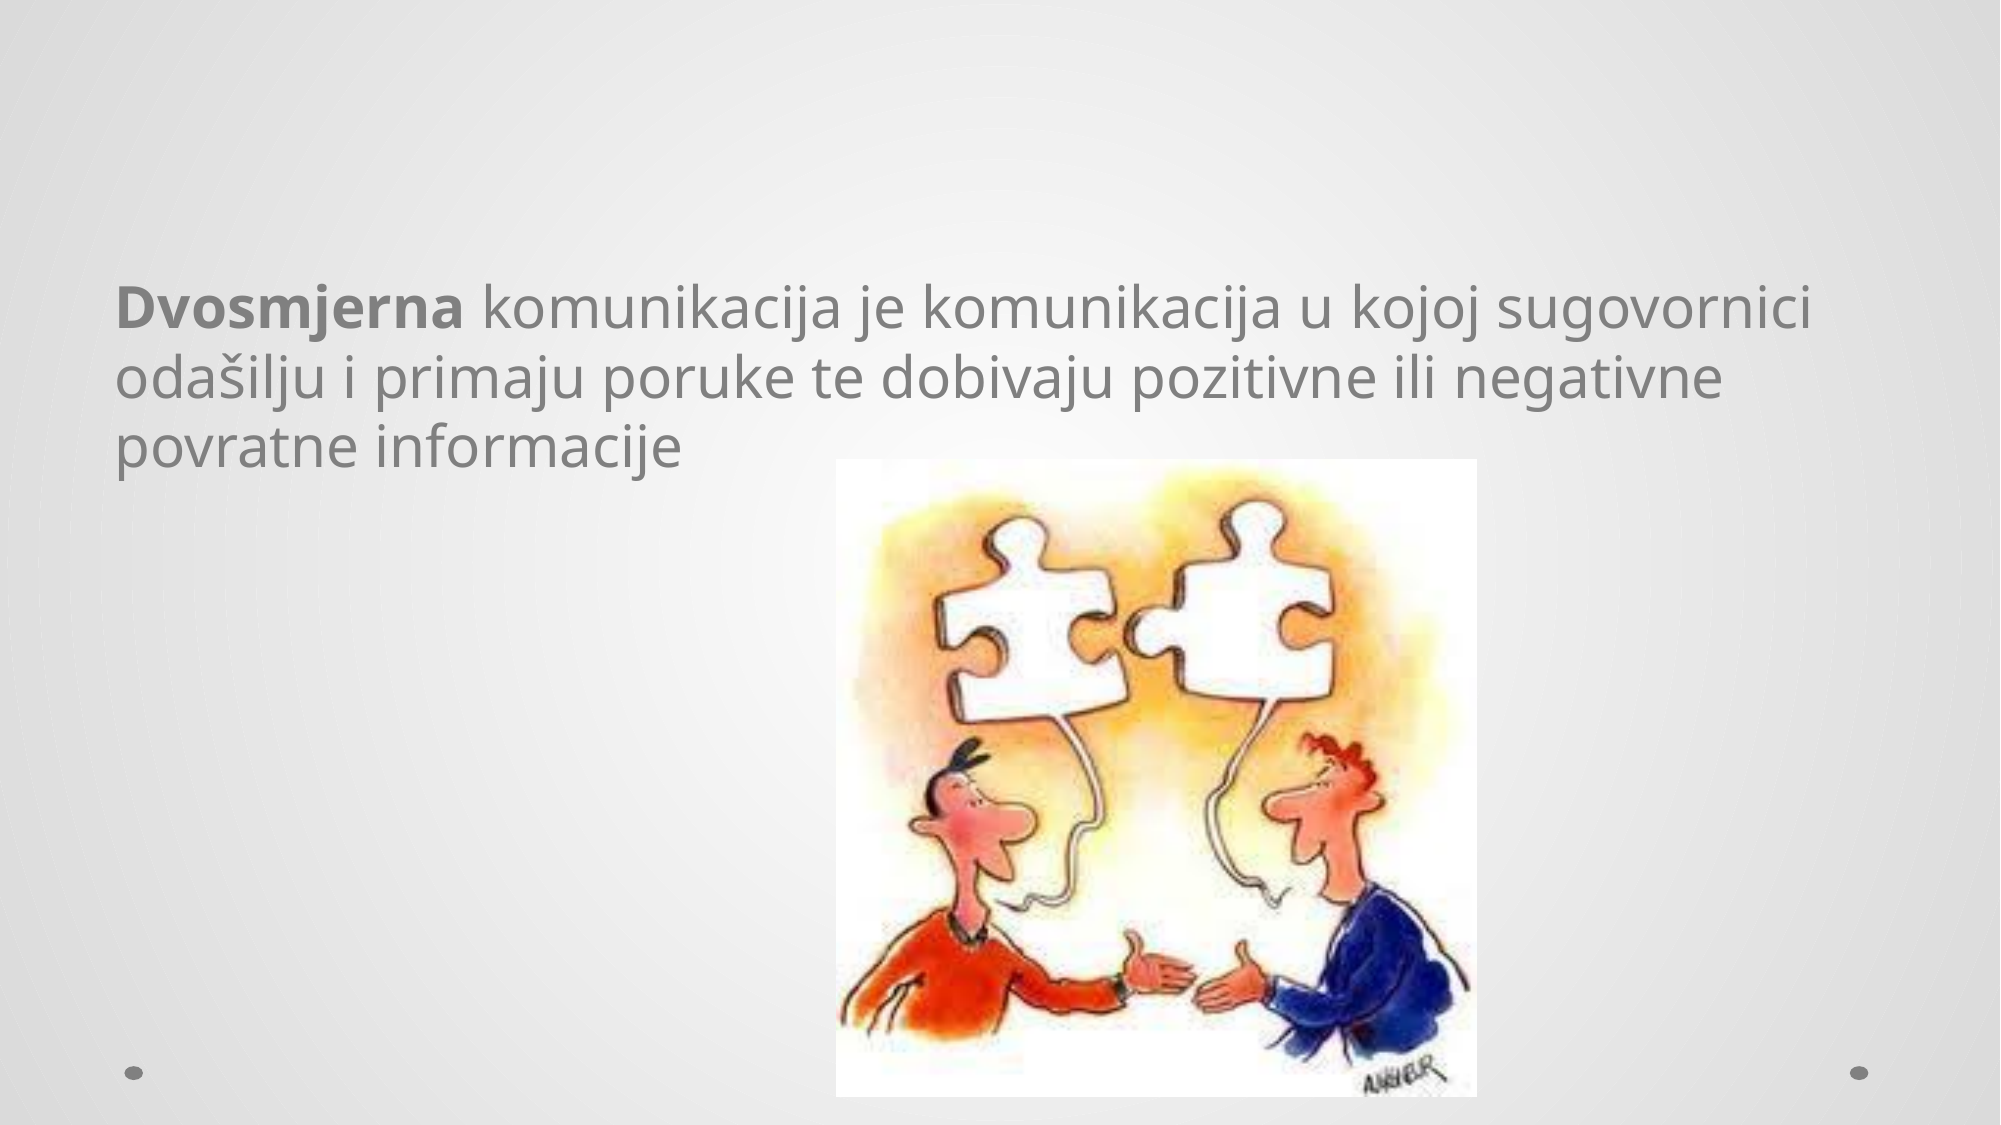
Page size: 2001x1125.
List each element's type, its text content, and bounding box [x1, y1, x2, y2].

list Dvosmjerna komunikacija je komunikacija u kojoj sugovornici odašilju i primaju poruke te dobivaju pozitivne ili negativne povratne informacije [99, 262, 1900, 1005]
picture [836, 458, 1477, 1097]
